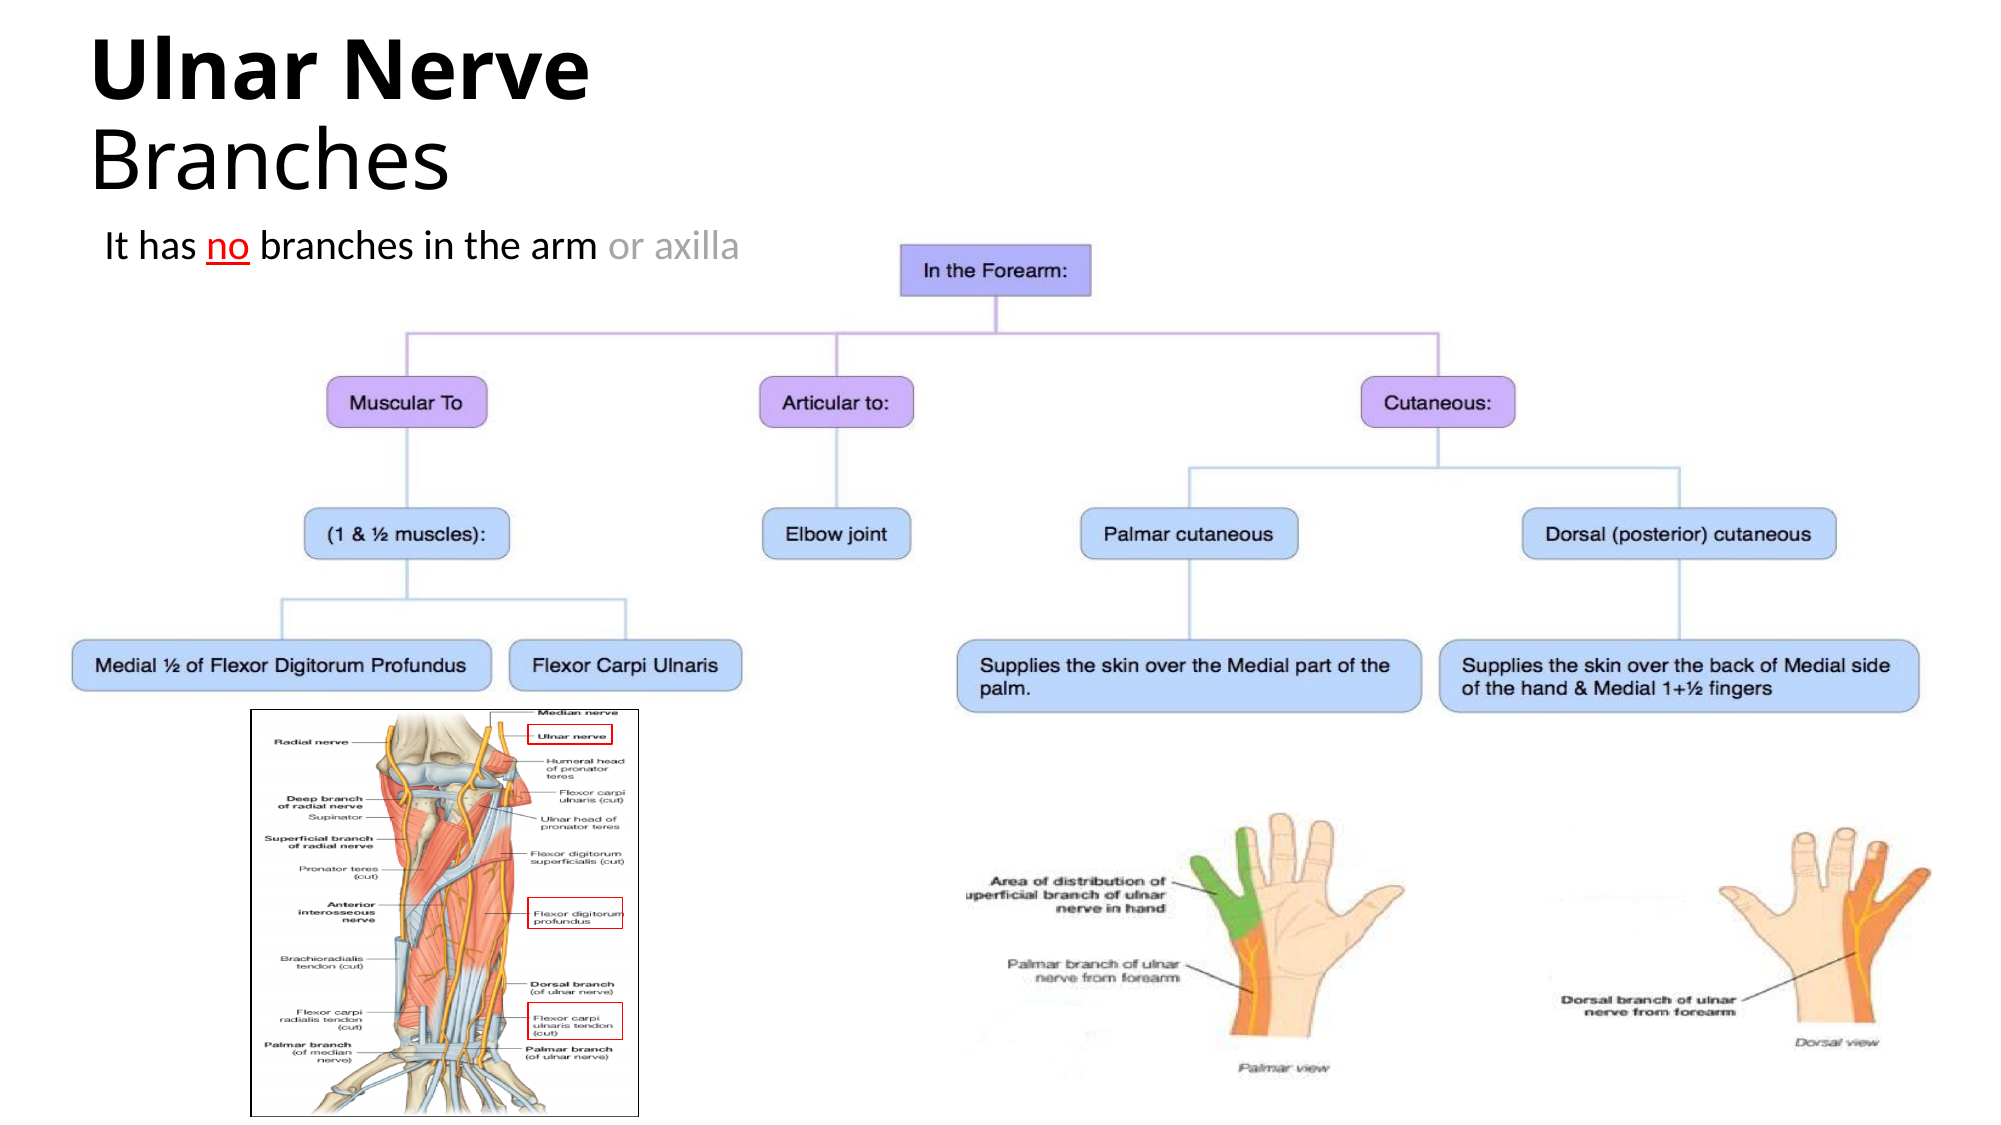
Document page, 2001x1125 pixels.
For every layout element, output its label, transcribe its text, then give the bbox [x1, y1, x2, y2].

text_box Ulnar Nerve Branches [68, 7, 1932, 197]
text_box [250, 709, 639, 1117]
picture [966, 812, 1407, 1080]
picture [1546, 819, 1932, 1051]
picture [0, 197, 2000, 799]
